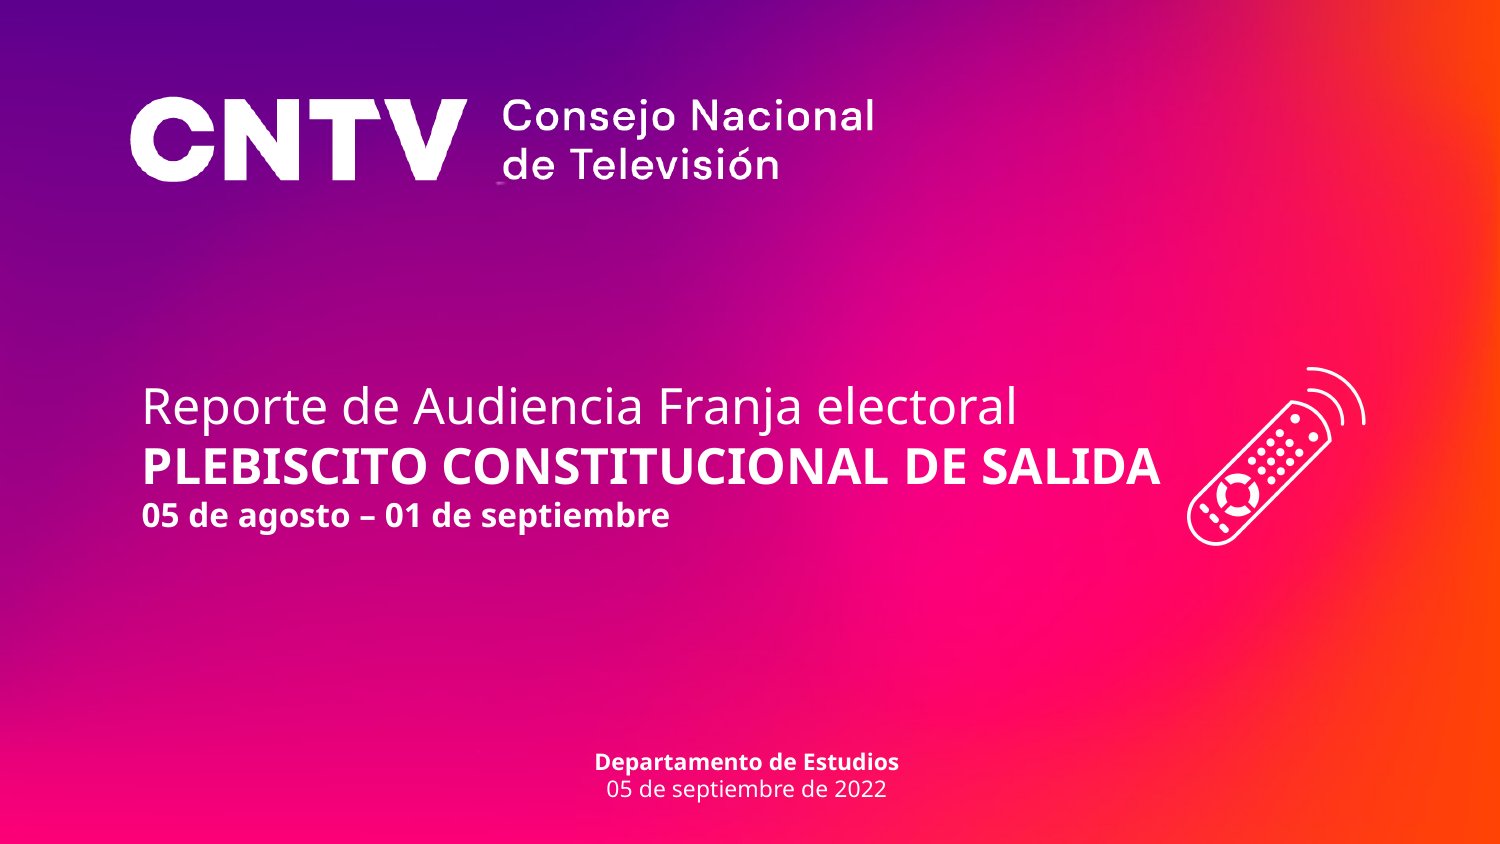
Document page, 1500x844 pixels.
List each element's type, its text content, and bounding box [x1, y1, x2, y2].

picture [0, 0, 1500, 844]
text_box Departamento de Estudios 05 de septiembre de 2022 [540, 739, 955, 810]
title Reporte de Audiencia Franja electoral PLEBISCITO CONSTITUCIONAL DE SALIDA 05 de agosto – 01 de septiembre [126, 359, 1427, 567]
